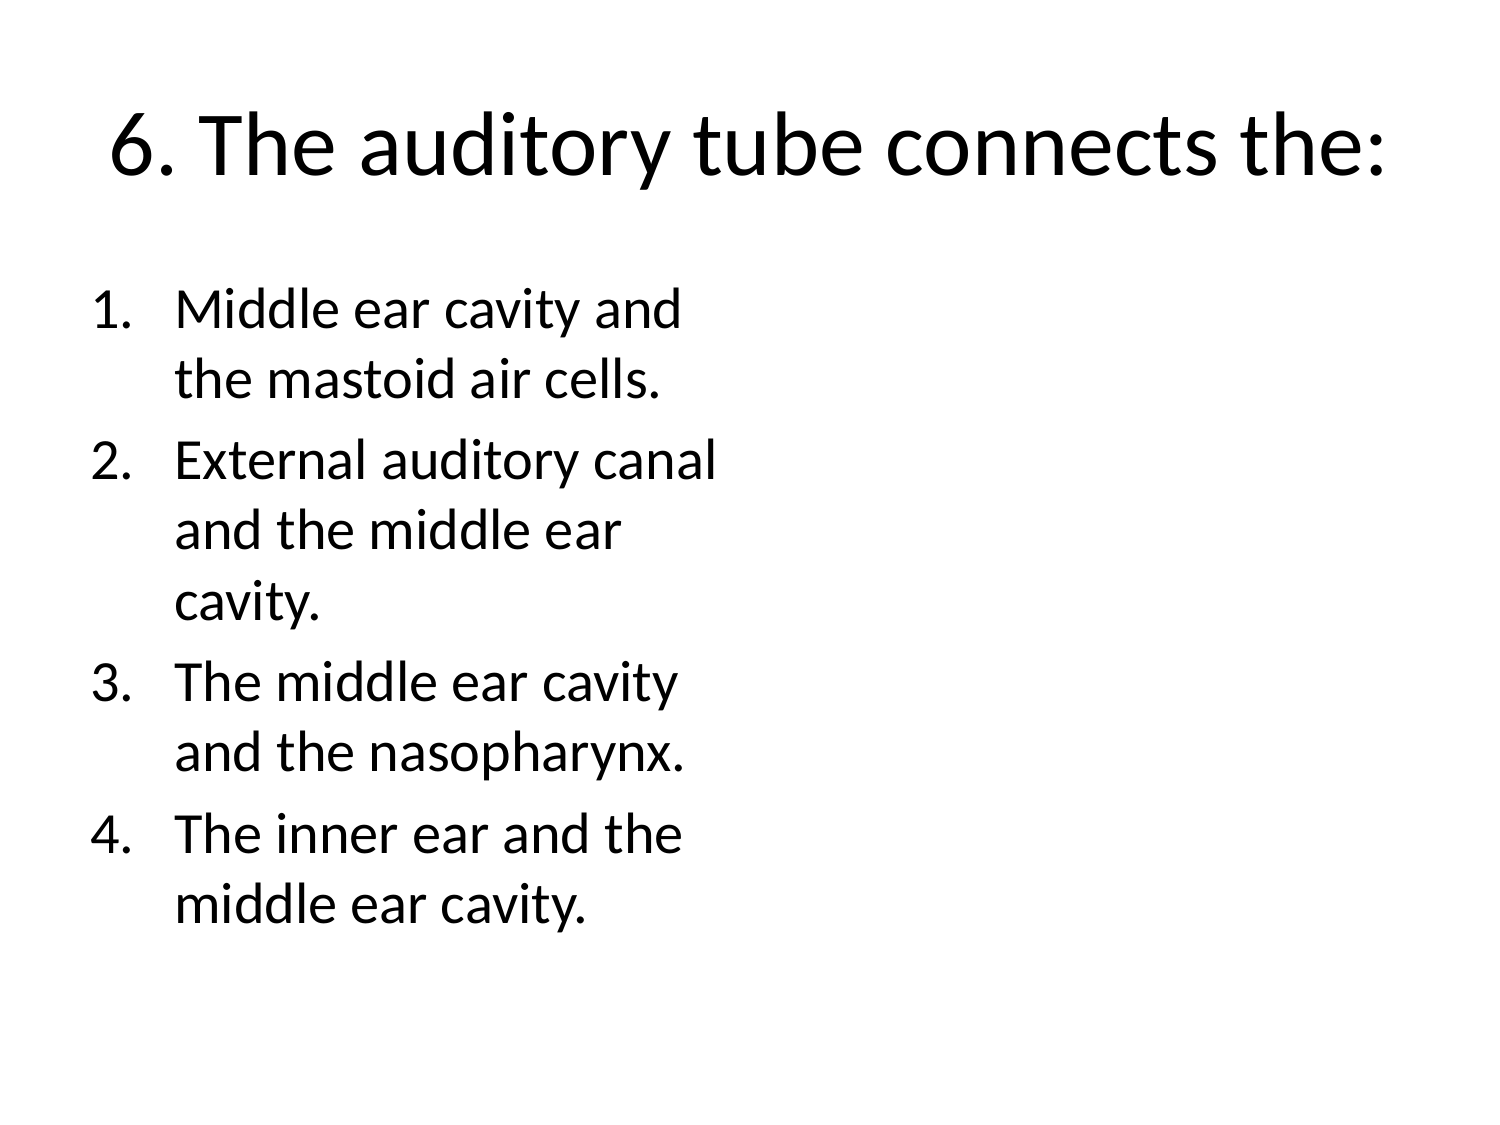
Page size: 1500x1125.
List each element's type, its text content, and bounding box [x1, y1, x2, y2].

list Middle ear cavity and the mastoid air cells. External auditory canal and the middle ear cavity. The middle ear cavity and the nasopharynx. The inner ear and the middle ear cavity. [75, 262, 750, 1005]
title 6. The auditory tube connects the: [75, 45, 1425, 233]
